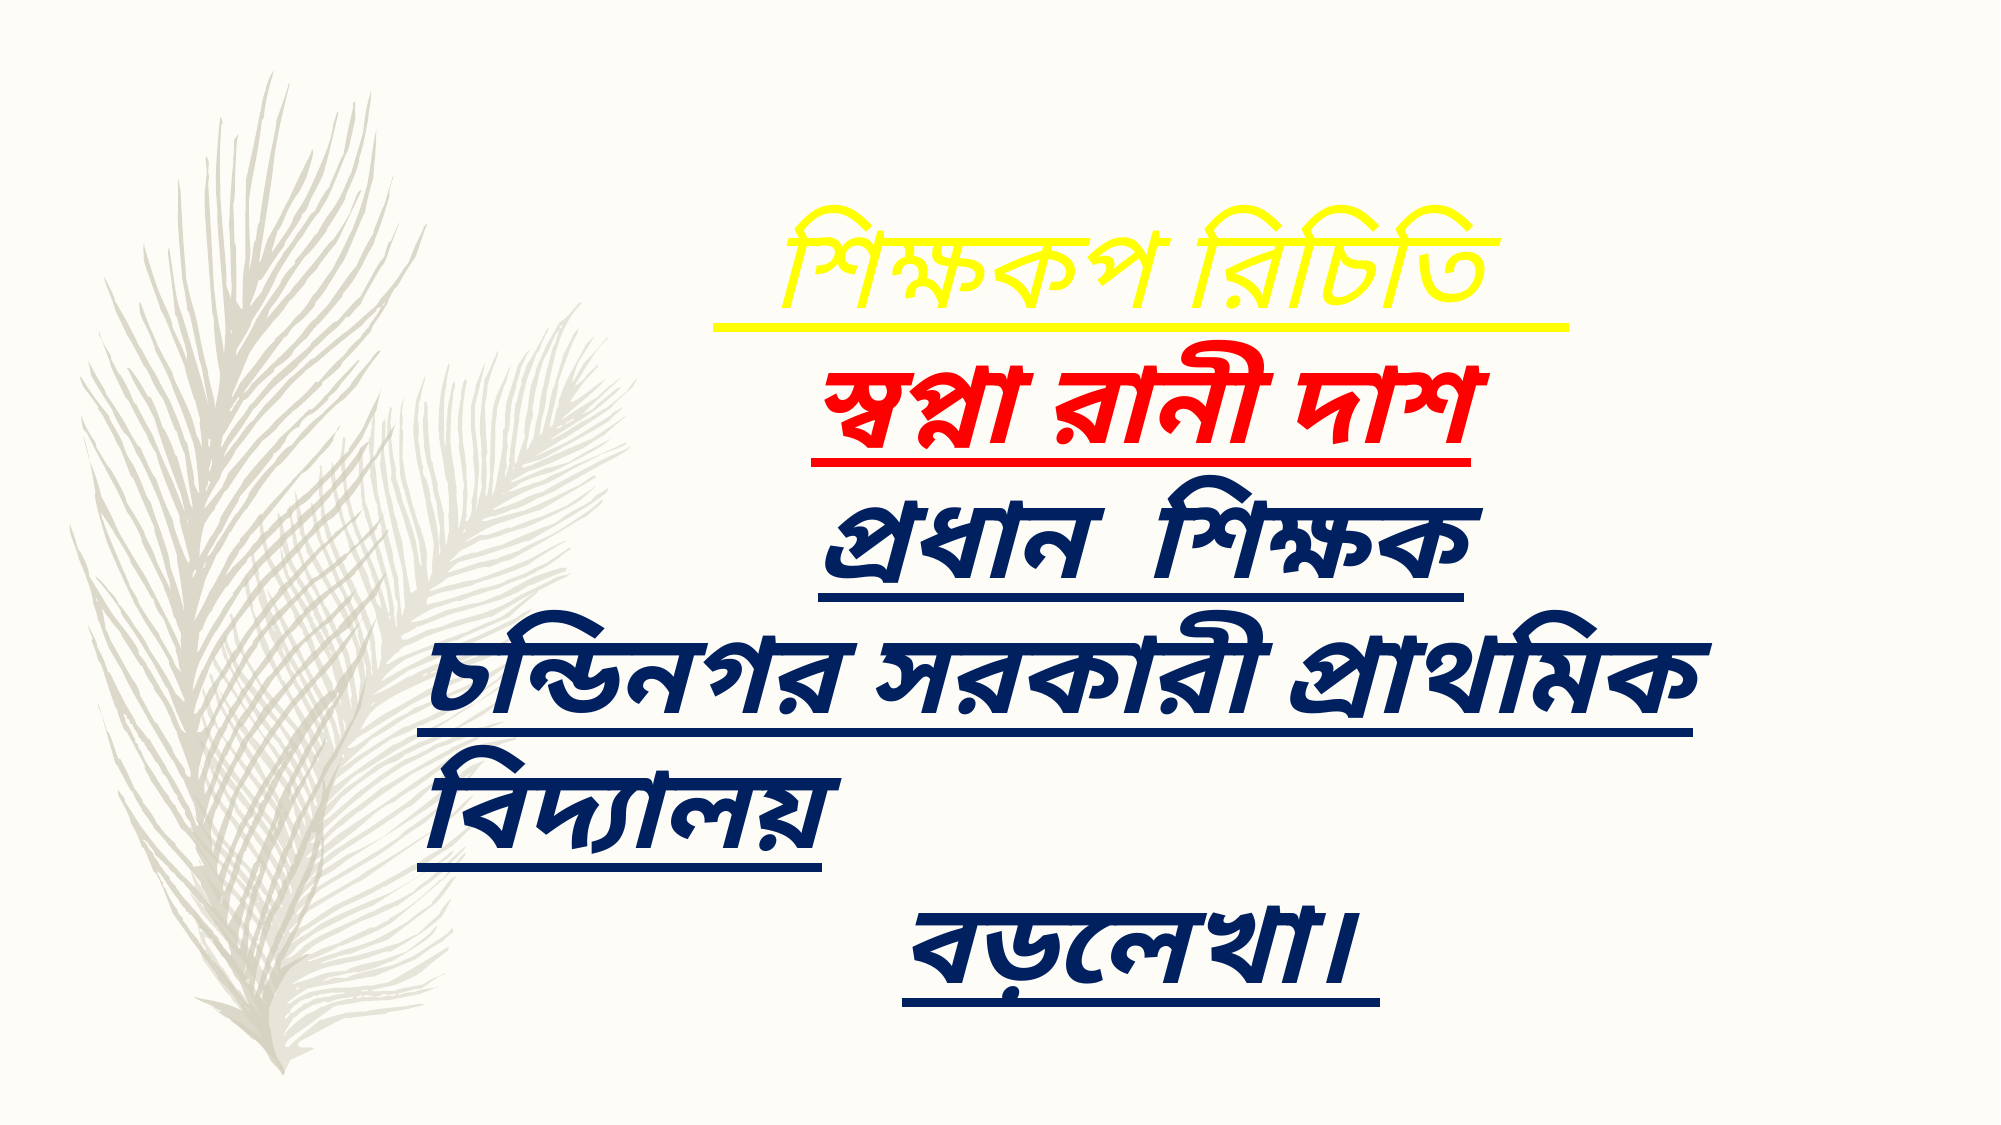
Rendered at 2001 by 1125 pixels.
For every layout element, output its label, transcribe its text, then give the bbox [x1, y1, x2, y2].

text_box শিক্ষকপ রিচিতি স্বপ্না রানী দাশ প্রধান শিক্ষক চন্ডিনগর সরকারী প্রাথমিক বিদ্যালয় বড়লেখা। [402, 188, 1880, 1014]
